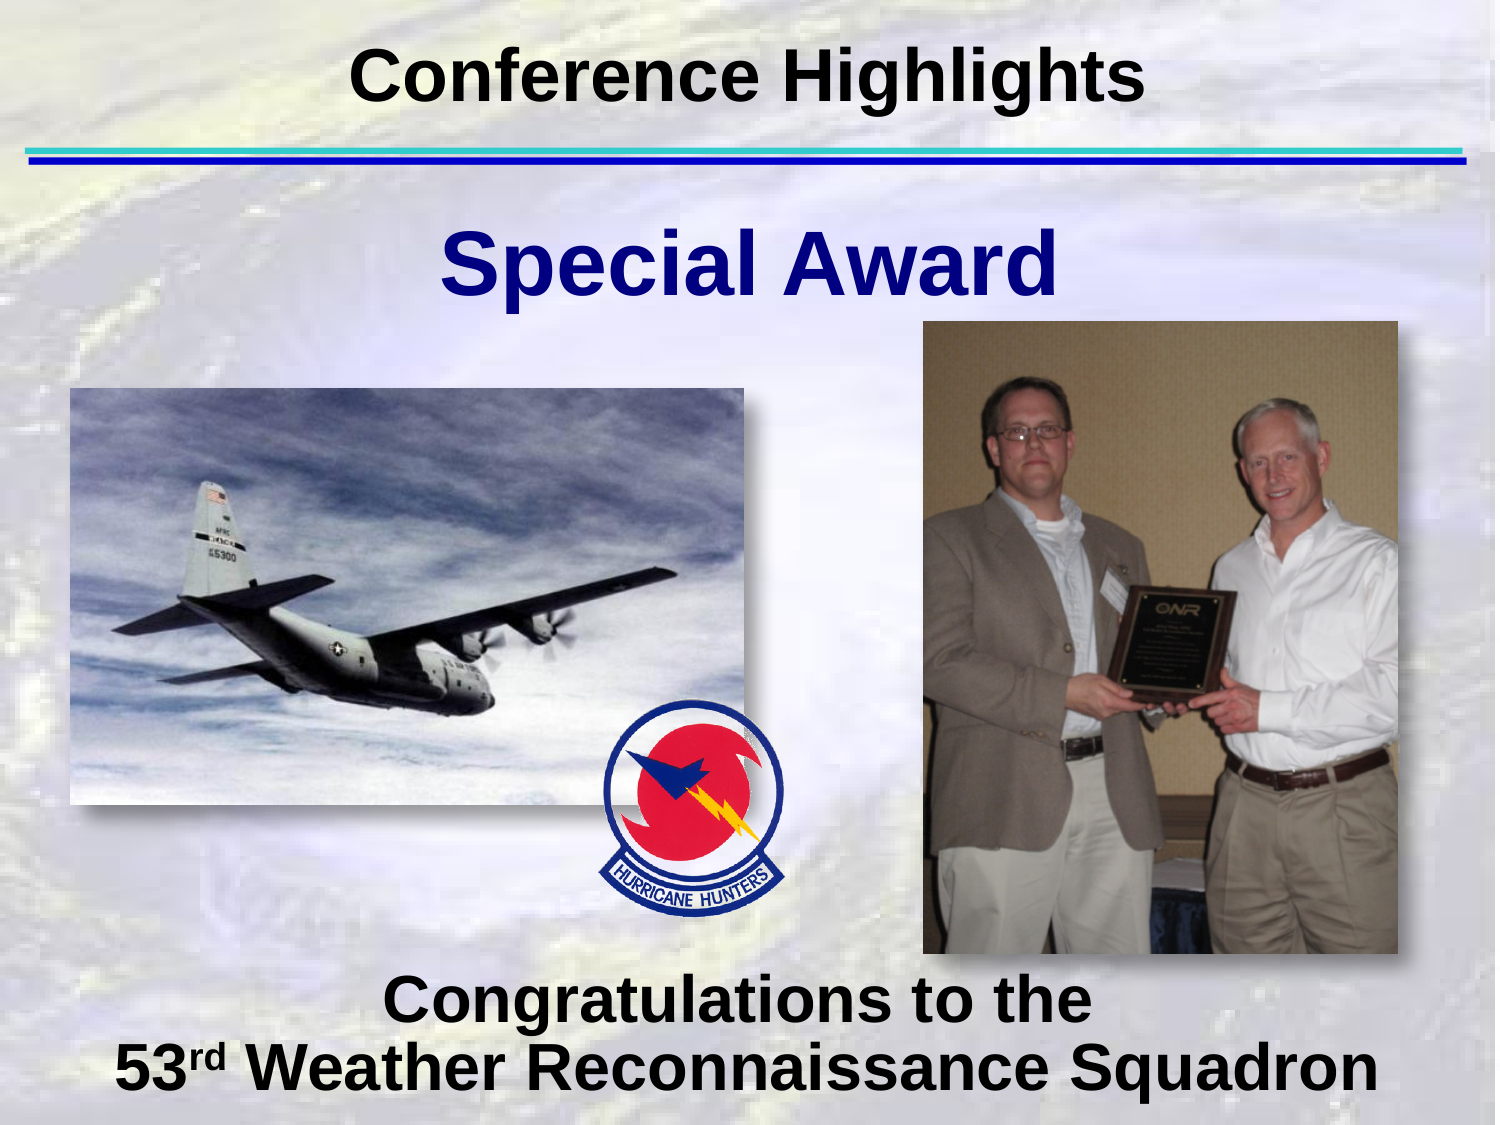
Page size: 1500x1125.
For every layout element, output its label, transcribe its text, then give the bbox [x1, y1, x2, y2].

picture [0, 0, 1500, 1125]
text_box Special Award [60, 196, 1440, 342]
list Congratulations to the 53rd Weather Reconnaissance Squadron [59, 960, 1437, 1121]
text_box Conference Highlights [108, 32, 1389, 124]
